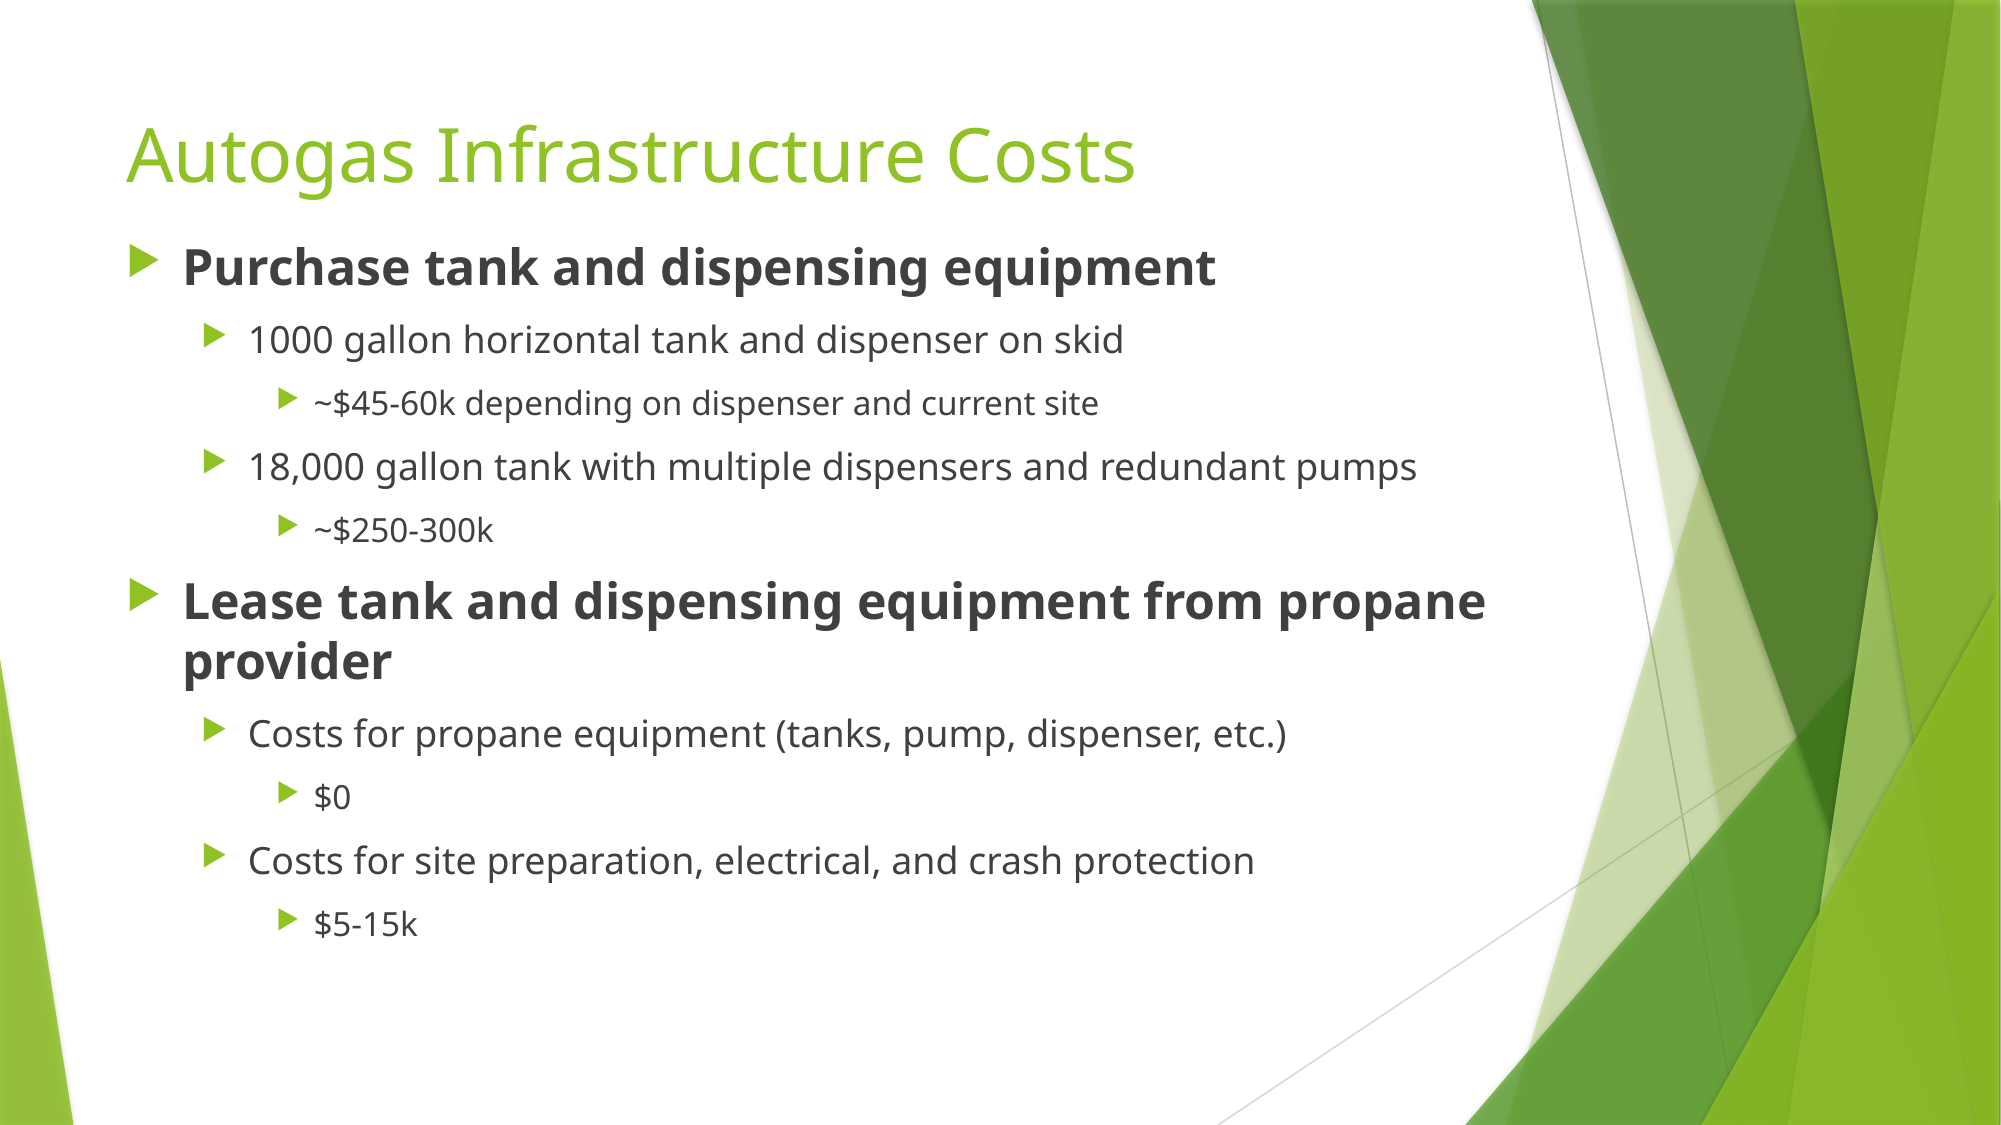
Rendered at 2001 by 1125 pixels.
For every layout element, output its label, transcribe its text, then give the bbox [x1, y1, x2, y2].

list Purchase tank and dispensing equipment 1000 gallon horizontal tank and dispenser on skid ~$45-60k depending on dispenser and current site 18,000 gallon tank with multiple dispensers and redundant pumps ~$250-300k Lease tank and dispensing equipment from propane provider Costs for propane equipment (tanks, pump, dispenser, etc.) $0 Costs for site preparation, electrical, and crash protection $5-15k [111, 228, 1522, 992]
title Autogas Infrastructure Costs [111, 99, 1522, 228]
